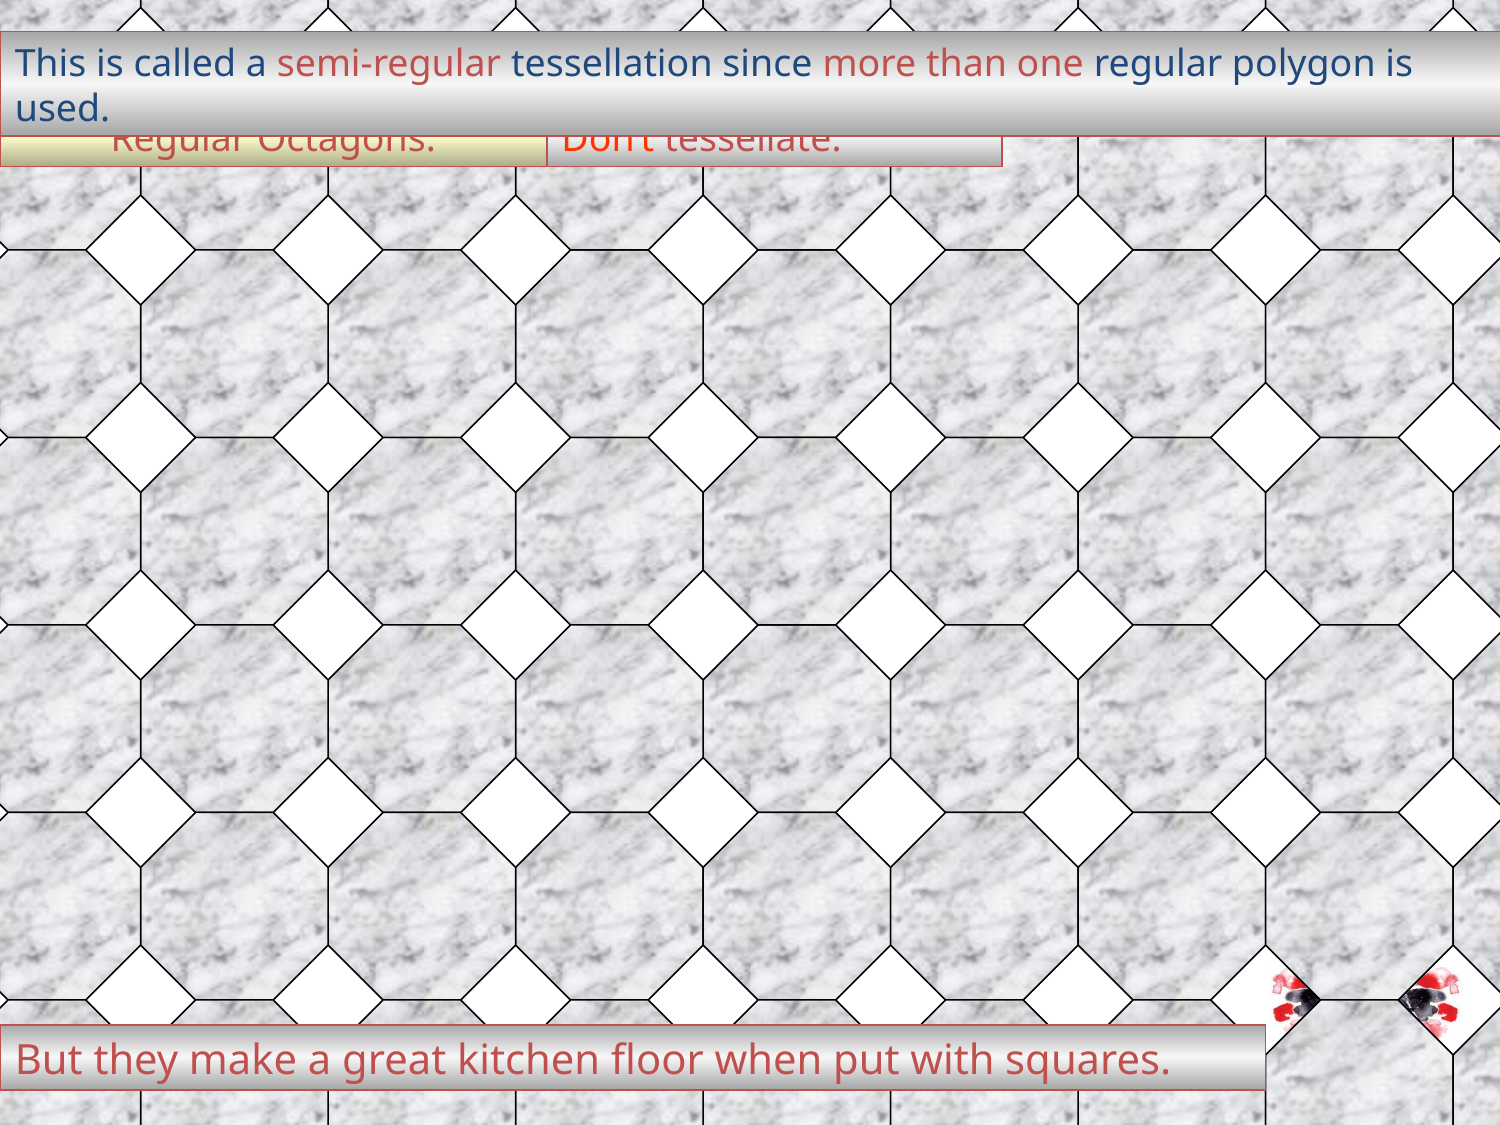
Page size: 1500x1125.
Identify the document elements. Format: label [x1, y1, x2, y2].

text_box [0, 106, 891, 626]
text_box [0, 0, 1500, 1125]
